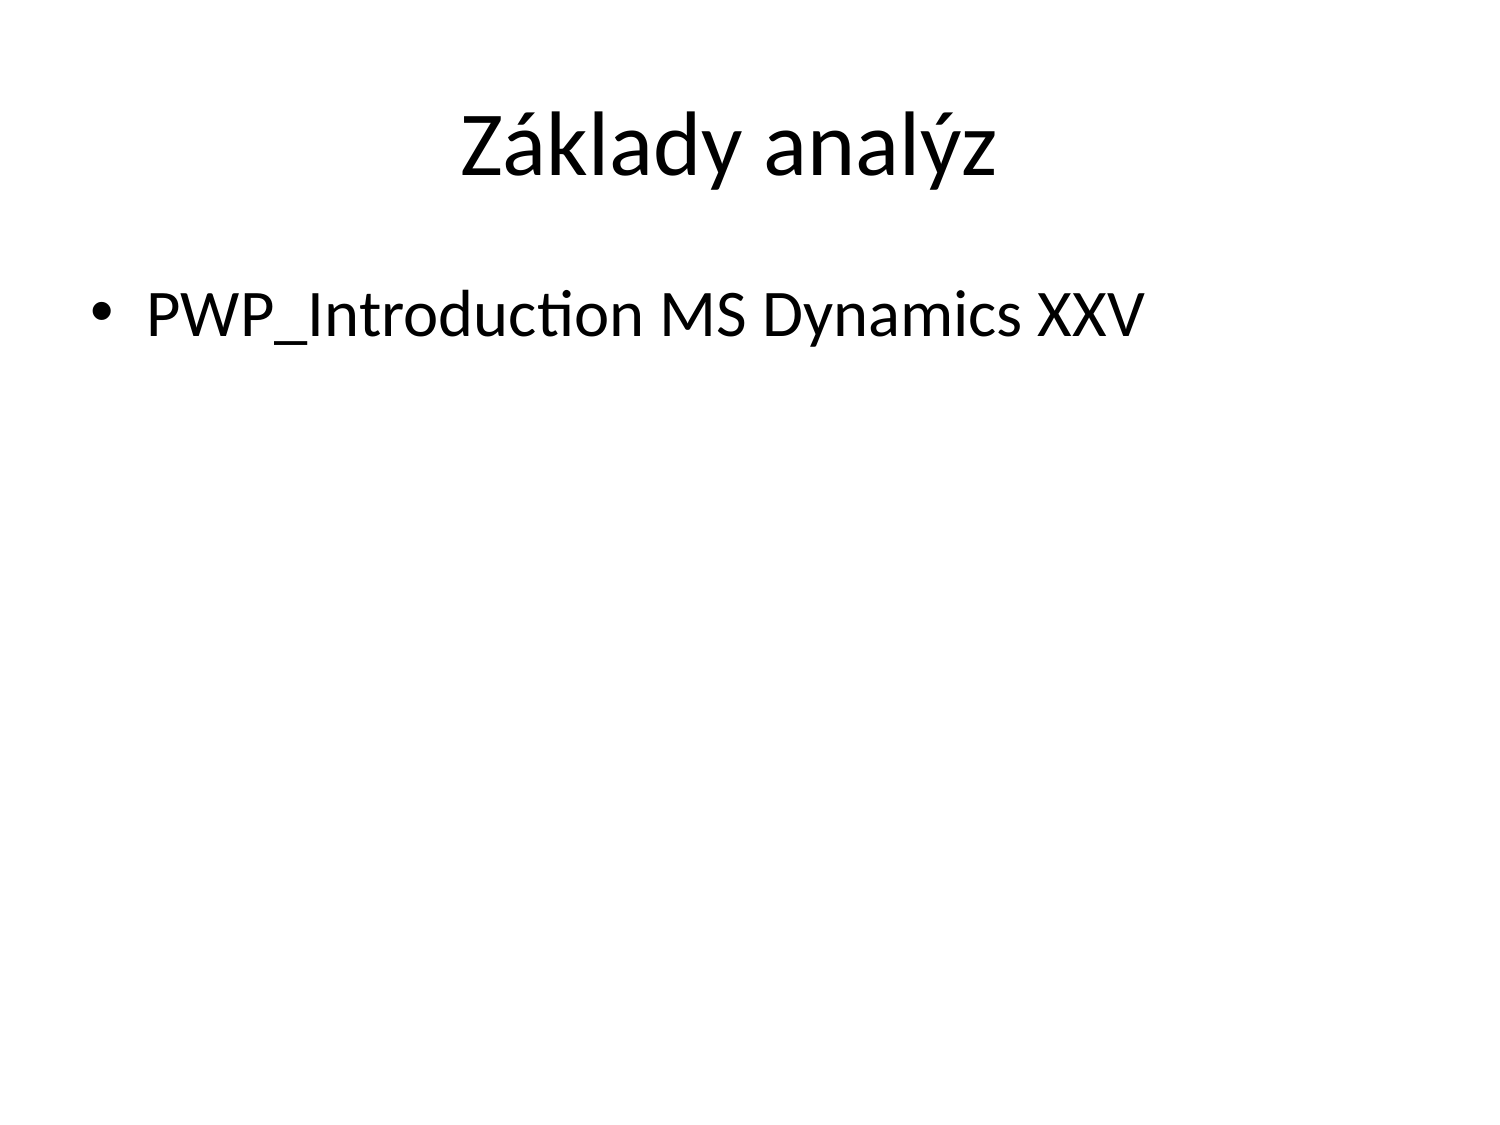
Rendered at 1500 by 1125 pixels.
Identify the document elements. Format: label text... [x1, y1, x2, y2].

list PWP_Introduction MS Dynamics XXV [75, 262, 1425, 1005]
title Základy analýz [75, 45, 1425, 233]
